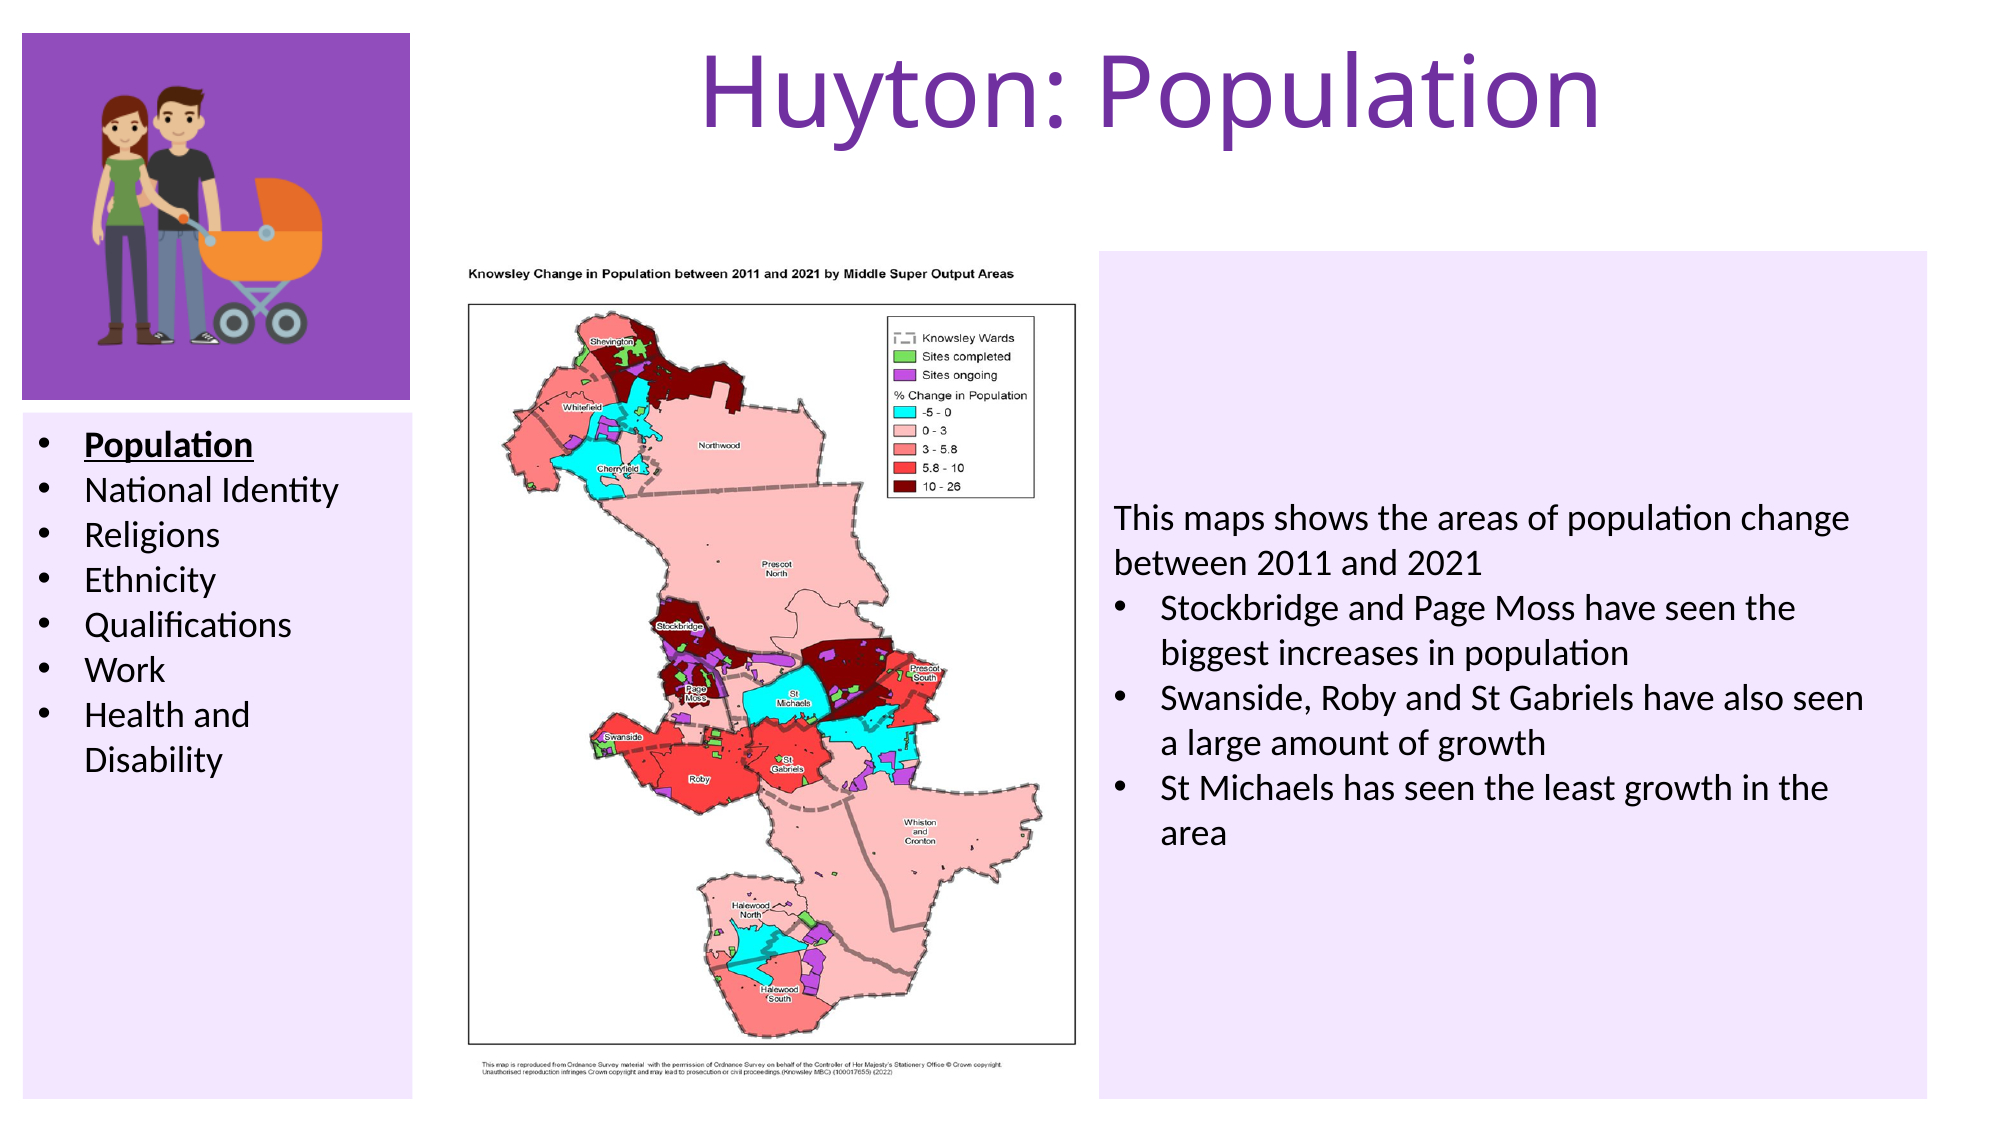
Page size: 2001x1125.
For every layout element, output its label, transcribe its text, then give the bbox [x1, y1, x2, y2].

picture [436, 251, 1099, 1099]
text_box [1099, 251, 1928, 1099]
text_box [22, 788, 413, 1100]
text_box This maps shows the areas of population change between 2011 and 2021 Stockbridge and Page Moss have seen the biggest increases in population Swanside, Roby and St Gabriels have also seen a large amount of growth St Michaels has seen the least growth in the area [1099, 485, 1906, 861]
text_box Huyton: Population [440, 33, 1863, 251]
text_box Population National Identity Religions Ethnicity Qualifications Work Health and Disability [22, 412, 413, 788]
picture [22, 33, 410, 400]
